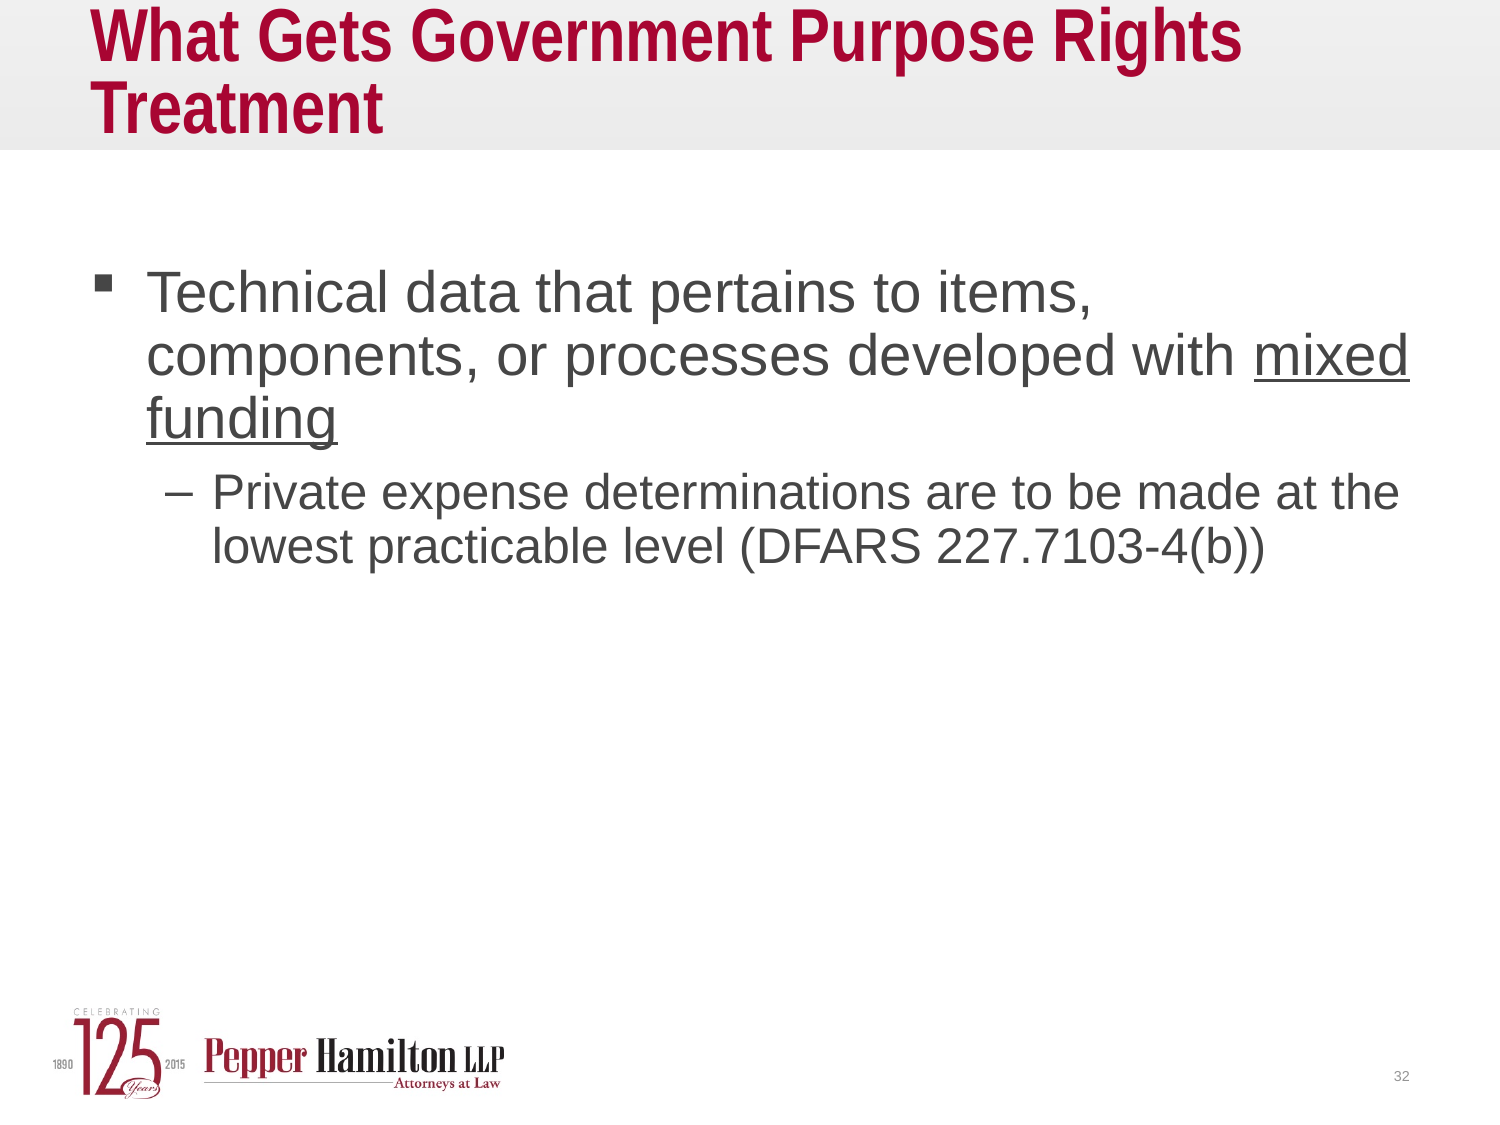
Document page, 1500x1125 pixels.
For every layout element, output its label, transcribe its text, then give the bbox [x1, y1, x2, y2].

title What Gets Government Purpose Rights Treatment [75, 7, 1425, 156]
slide_number 32 [1074, 1037, 1425, 1098]
list Technical data that pertains to items, components, or processes developed with mixed funding Private expense determinations are to be made at the lowest practicable level (DFARS 227.7103-4(b)) [75, 254, 1425, 1005]
picture [53, 1008, 504, 1099]
